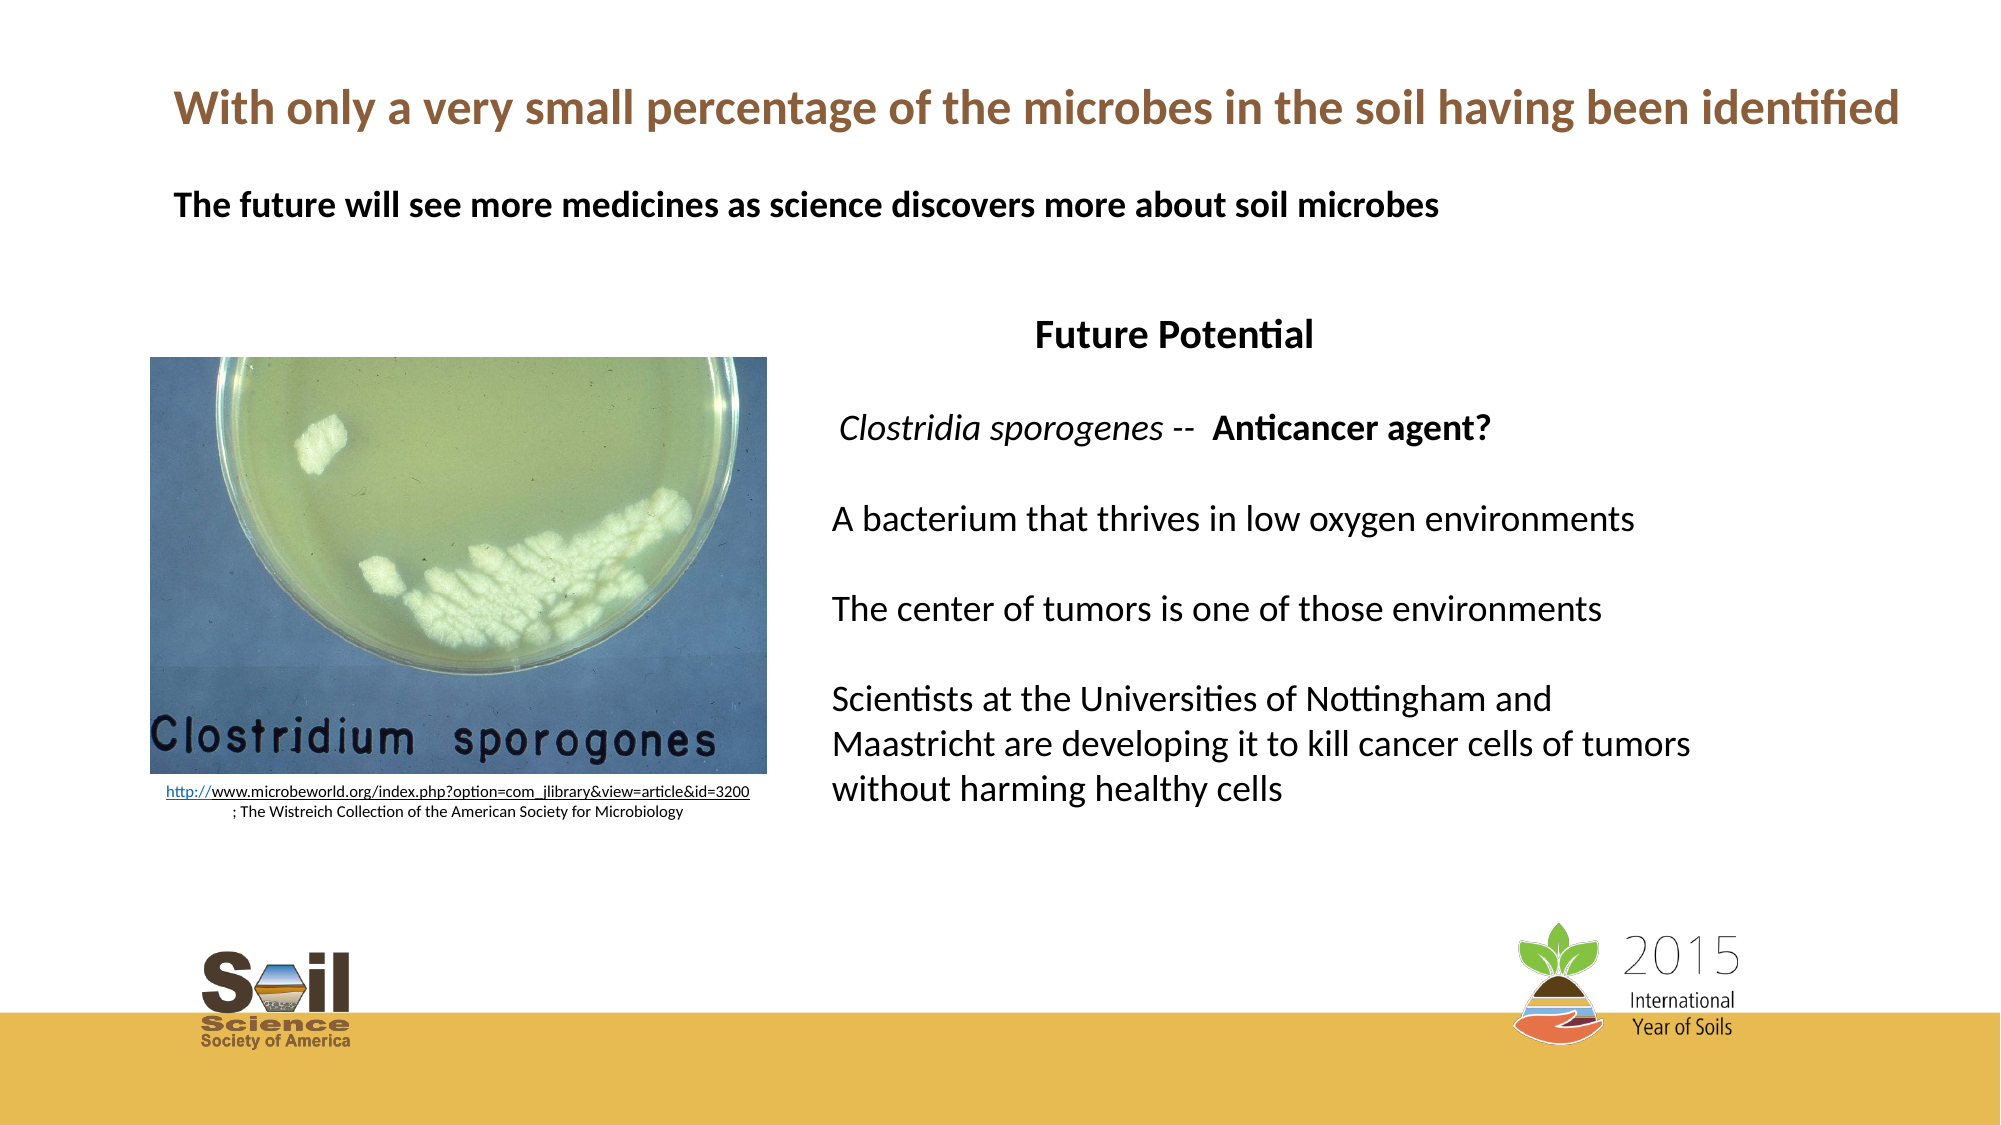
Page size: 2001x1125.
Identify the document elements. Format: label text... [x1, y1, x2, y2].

text_box A bacterium that thrives in low oxygen environments The center of tumors is one of those environments Scientists at the Universities of Nottingham and Maastricht are developing it to kill cancer cells of tumors without harming healthy cells [817, 486, 1721, 817]
picture [200, 943, 351, 1053]
picture [149, 357, 767, 774]
text_box http://www.microbeworld.org/index.php?option=com_jlibrary&view=article&id=3200; The Wistreich Collection of the American Society for Microbiology [149, 774, 767, 829]
text_box Future Potential [1020, 299, 1438, 365]
text_box Clostridia sporogenes -- Anticancer agent? [824, 395, 1508, 456]
picture [1513, 923, 1738, 1045]
text_box With only a very small percentage of the microbes in the soil having been identified The future will see more medicines as science discovers more about soil microbes [158, 67, 1917, 233]
